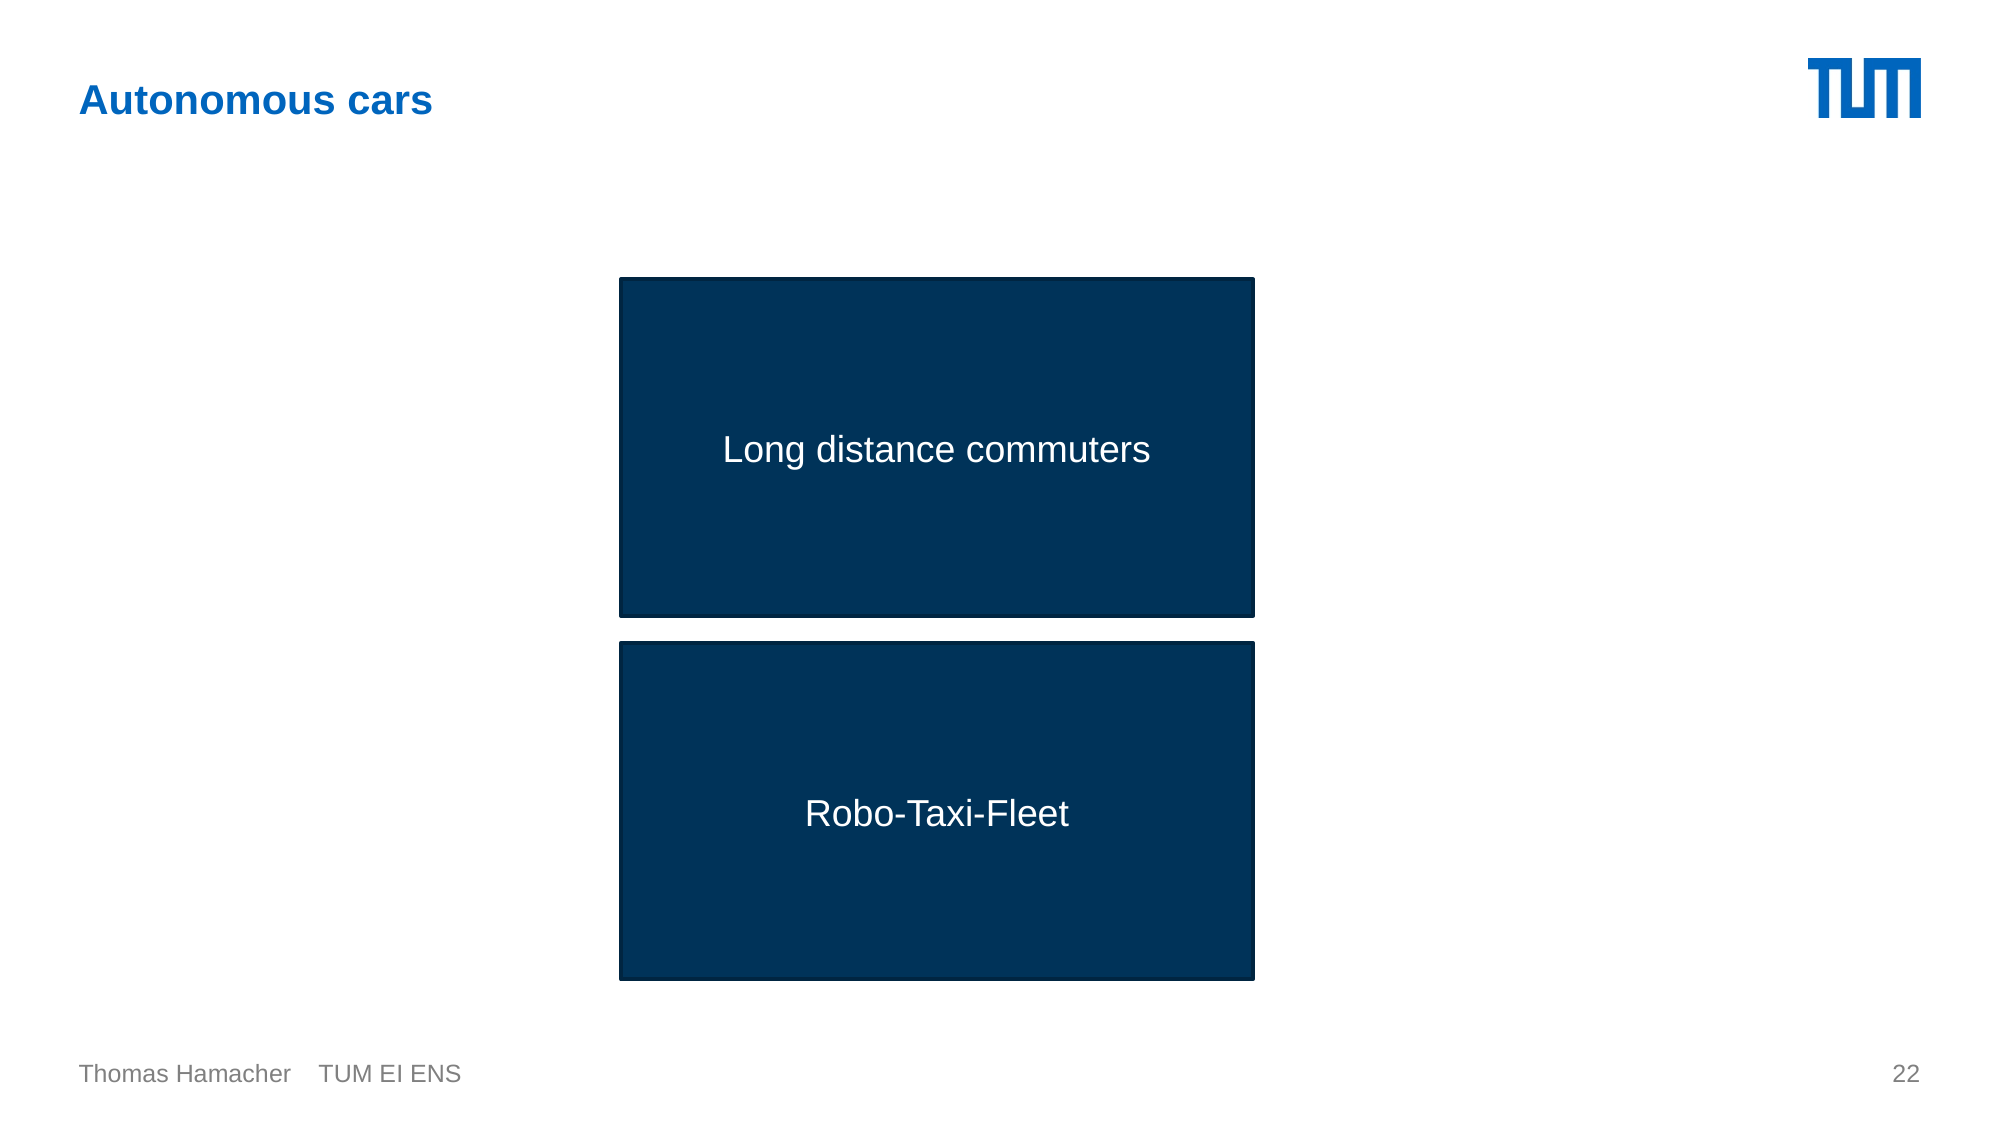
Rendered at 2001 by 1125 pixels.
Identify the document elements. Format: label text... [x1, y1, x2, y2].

title Autonomous cars [78, 60, 1704, 120]
text_box Robo-Taxi-Fleet [619, 641, 1255, 981]
footer Thomas Hamacher TUM EI ENS [78, 1042, 1317, 1103]
slide_number 22 [1453, 1042, 1921, 1103]
picture [1808, 58, 1921, 118]
text_box Long distance commuters [619, 277, 1255, 618]
